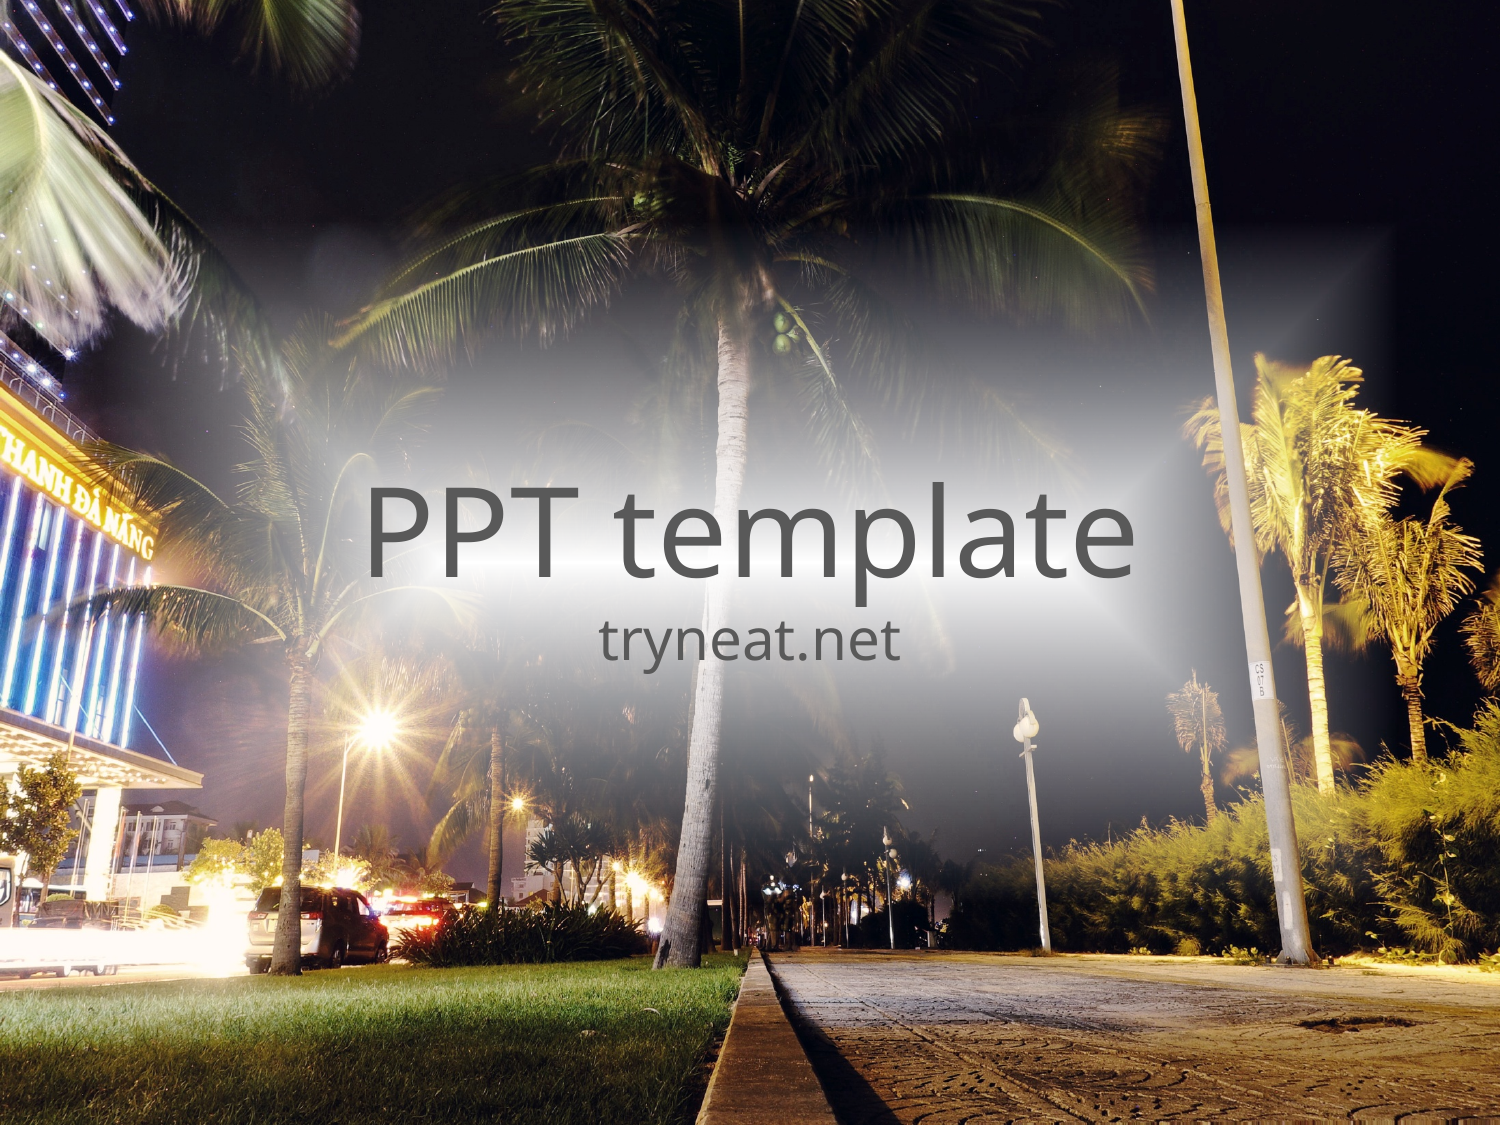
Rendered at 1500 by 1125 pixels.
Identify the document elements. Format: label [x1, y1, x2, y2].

text_box [0, 0, 1500, 1125]
